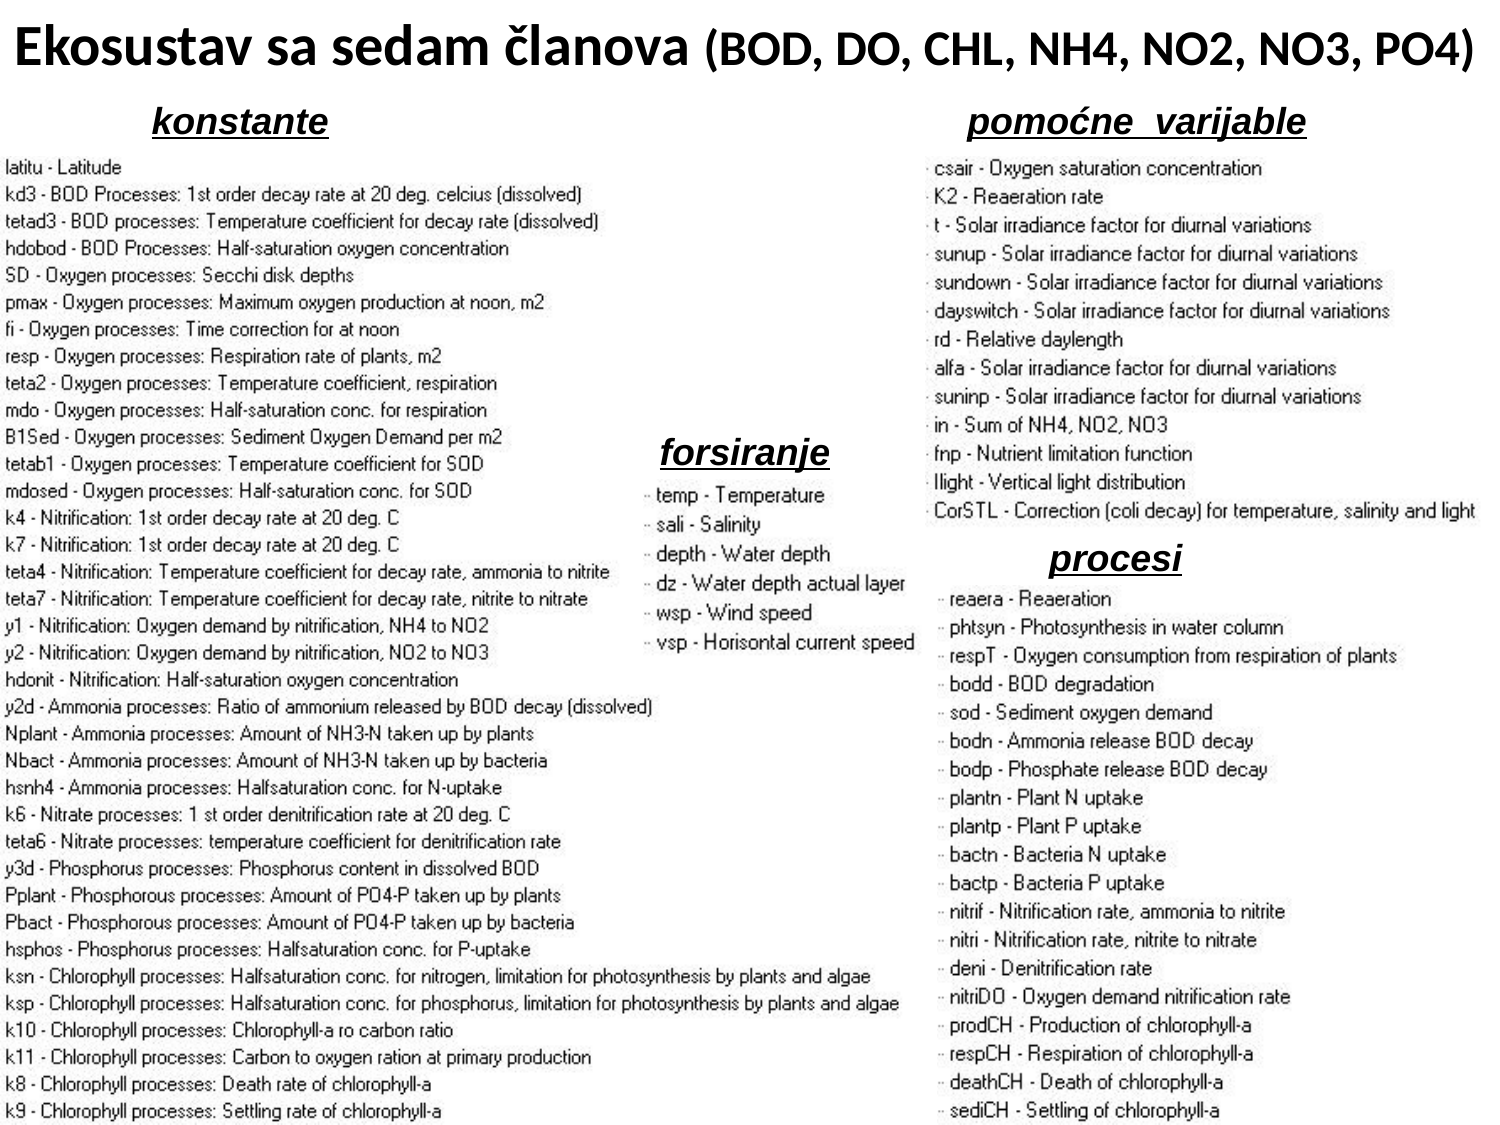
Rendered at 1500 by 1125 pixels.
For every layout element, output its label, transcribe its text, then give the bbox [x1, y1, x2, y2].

picture [0, 156, 1500, 1125]
text_box Ekosustav sa sedam članova (BOD, DO, CHL, NH4, NO2, NO3, PO4) [0, 1, 1500, 85]
text_box konstante [136, 89, 344, 150]
text_box pomoćne varijable [952, 89, 1323, 150]
text_box procesi [1034, 537, 1198, 584]
